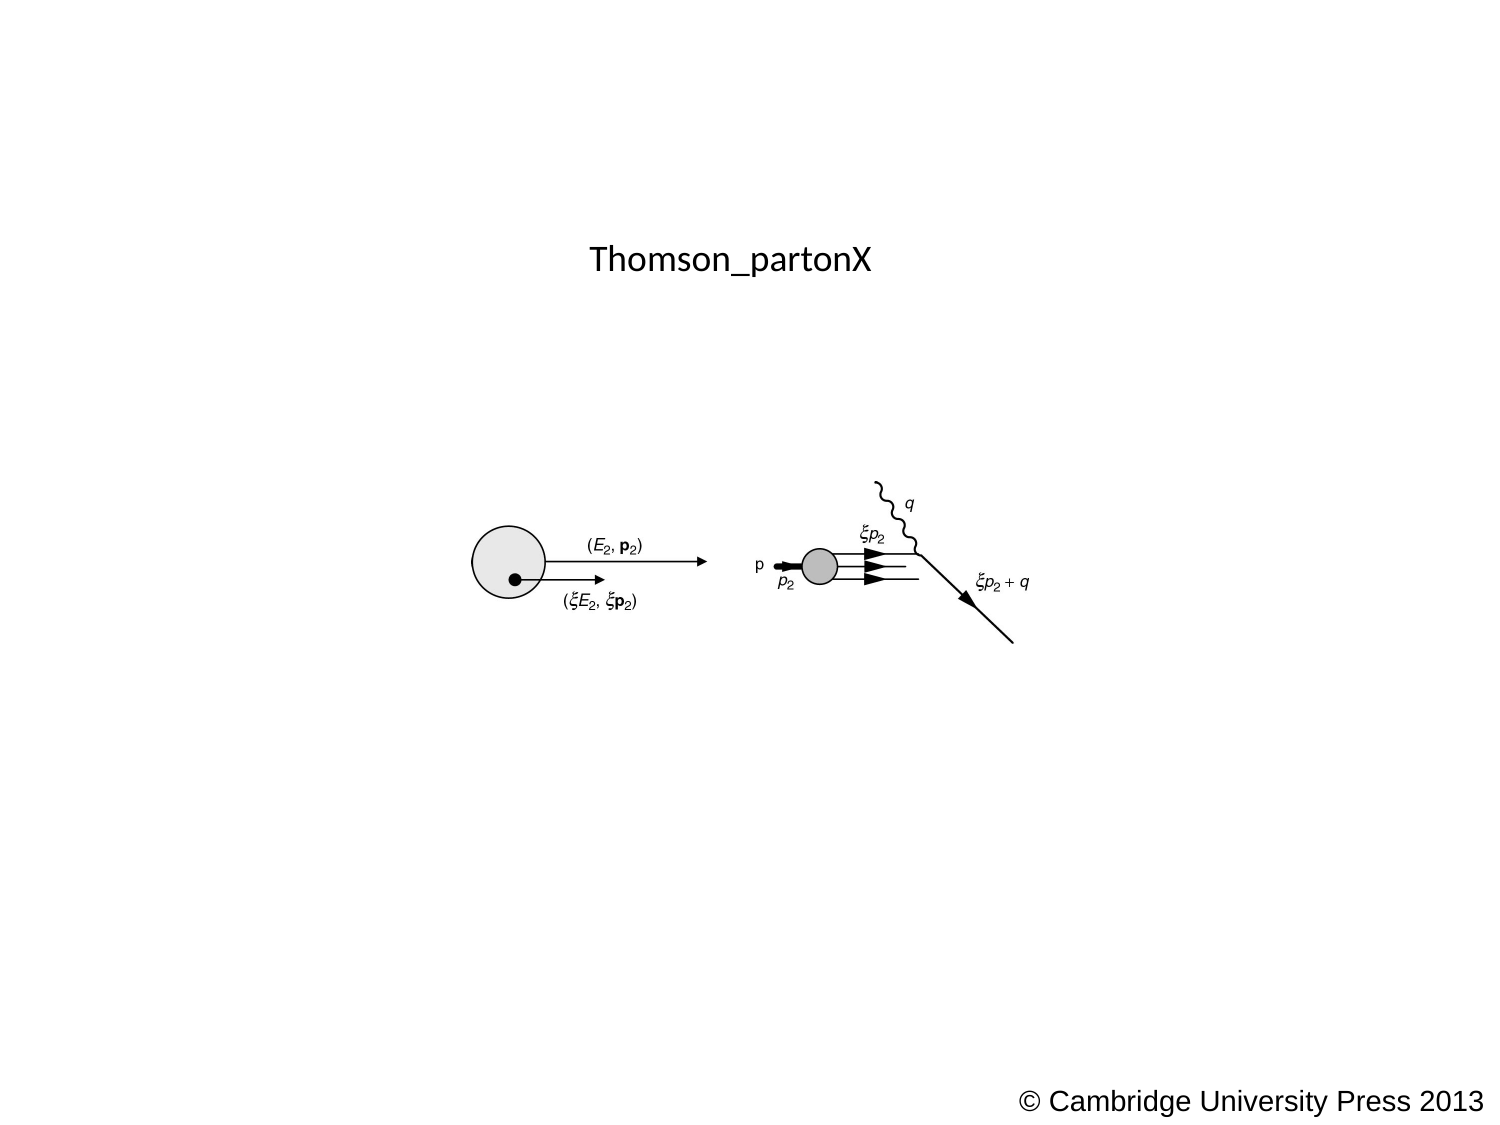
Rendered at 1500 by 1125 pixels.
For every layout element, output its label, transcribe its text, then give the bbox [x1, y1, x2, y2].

text_box © Cambridge University Press 2013 [915, 1074, 1500, 1125]
text_box Thomson_partonX [574, 226, 888, 287]
picture [470, 480, 1029, 644]
